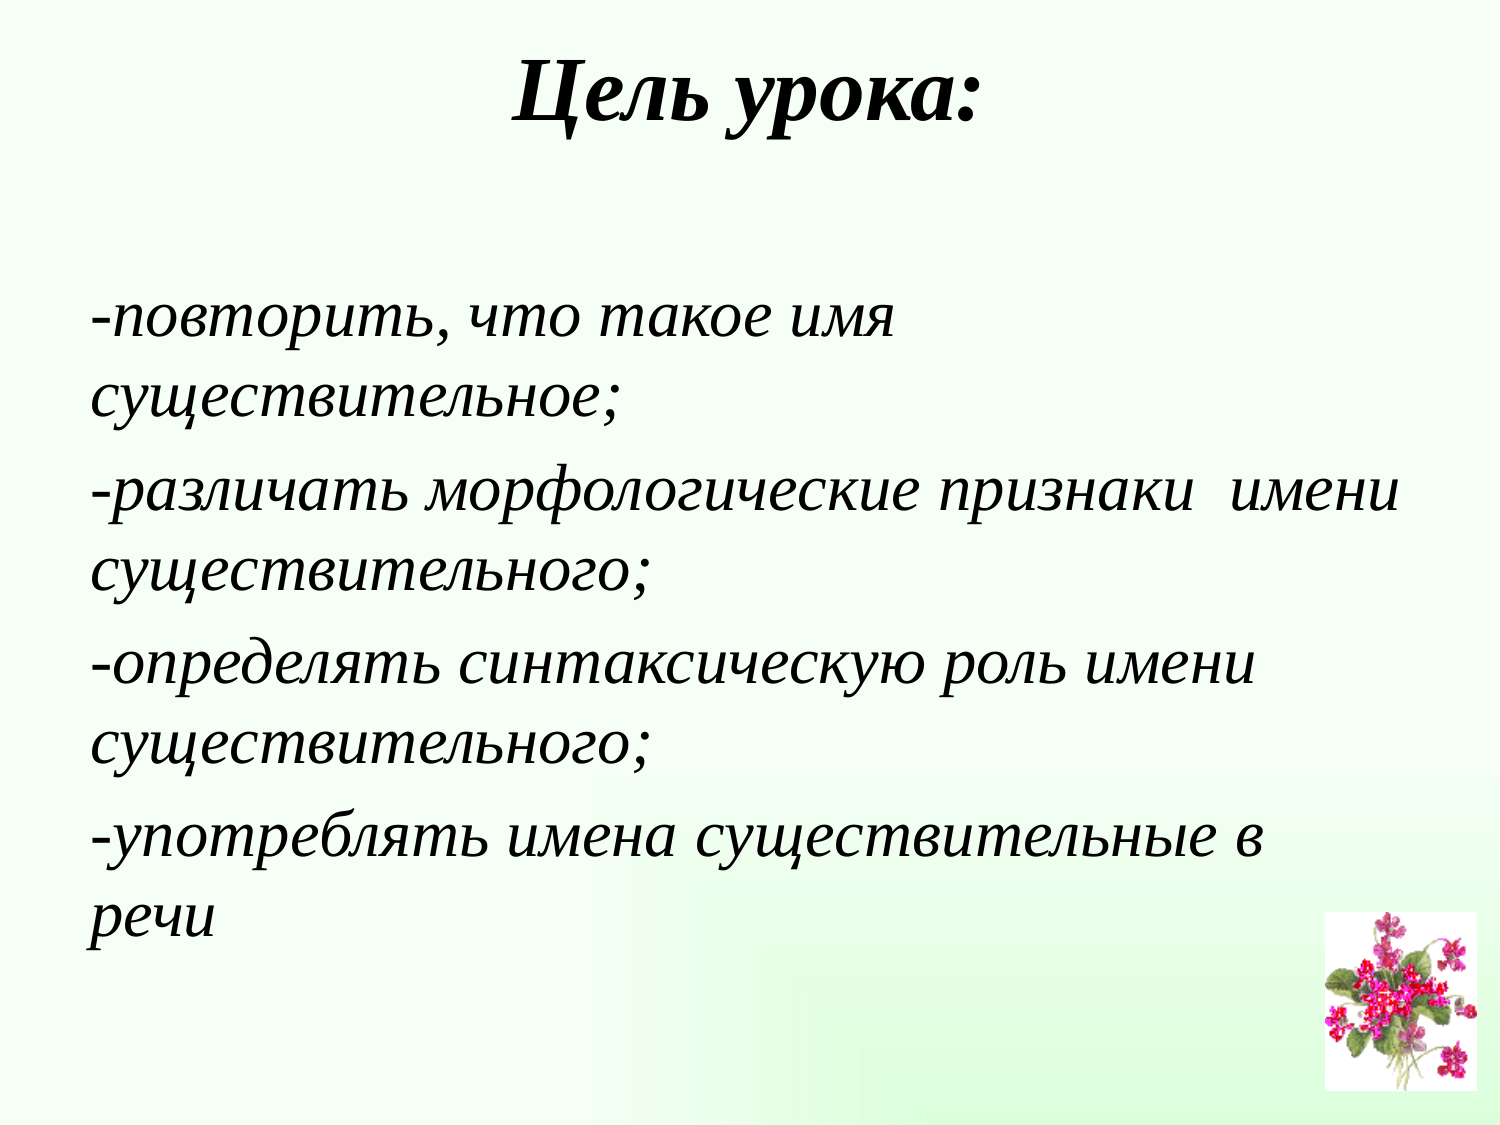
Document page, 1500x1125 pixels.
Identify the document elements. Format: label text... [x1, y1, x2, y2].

title Цель урока: [74, 44, 1426, 233]
picture [1324, 912, 1477, 1091]
list -повторить, что такое имя существительное; -различать морфологические признаки имени существительного; -определять синтаксическую роль имени существительного; -употреблять имена существительные в речи [74, 262, 1426, 1006]
